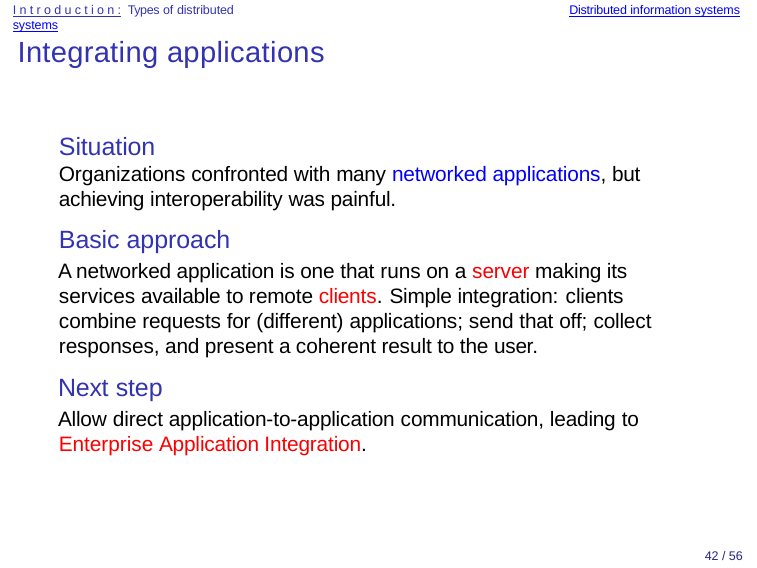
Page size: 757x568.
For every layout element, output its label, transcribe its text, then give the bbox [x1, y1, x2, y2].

text_box Introduction: Types of distributed systems [10, 0, 247, 33]
text_box 42 / 56 [702, 545, 745, 563]
text_box Integrating applications Situation Organizations confronted with many networked applications, but achieving interoperability was painful. Basic approach A networked application is one that runs on a server making its services available to remote clients. Simple integration: clients combine requests for (different) applications; send that off; collect responses, and present a coherent result to the user. Next step Allow direct application-to-application communication, leading to Enterprise Application Integration. [15, 30, 660, 456]
text_box Distributed information systems [567, 0, 745, 18]
